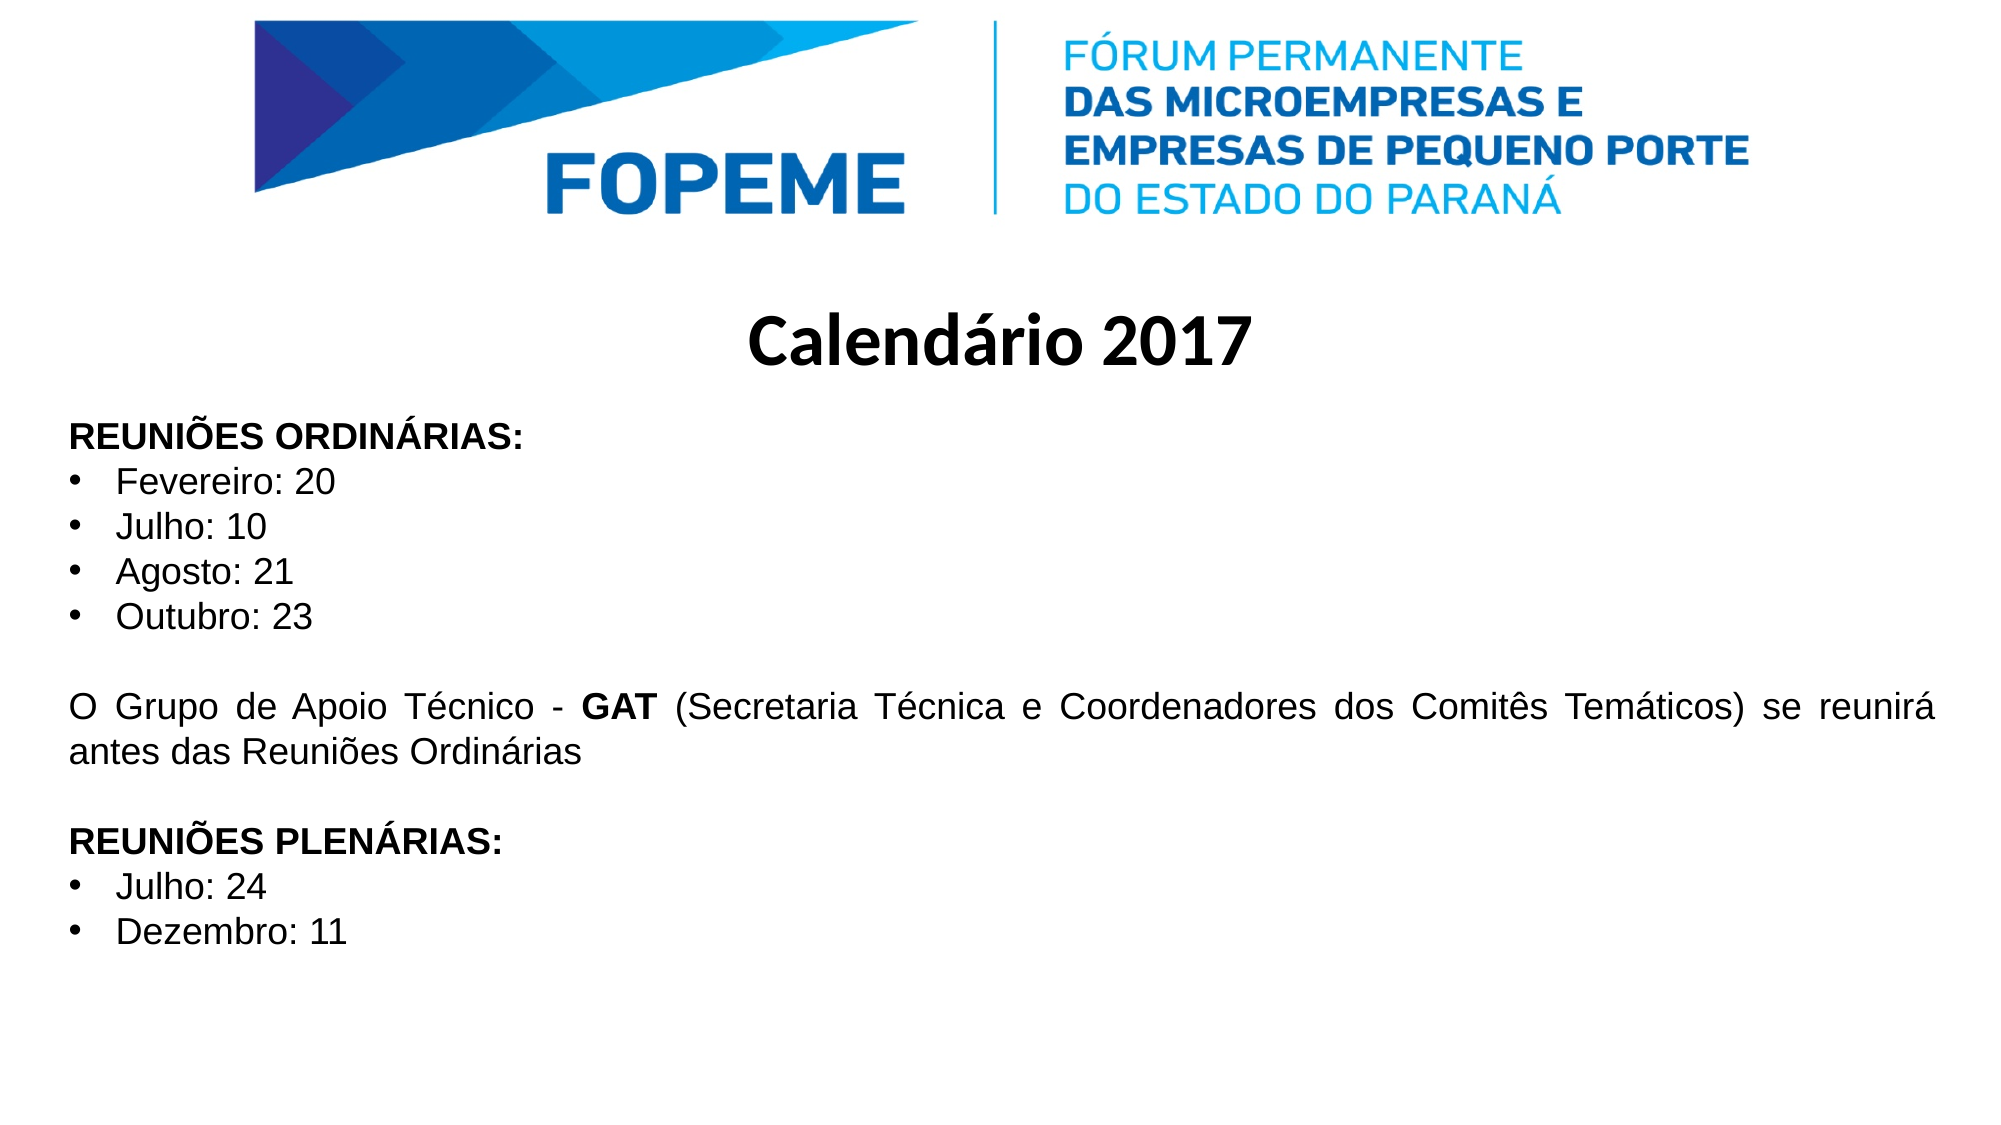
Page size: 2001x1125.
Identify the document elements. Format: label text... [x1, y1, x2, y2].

text_box REUNIÕES ORDINÁRIAS: Fevereiro: 20 Julho: 10 Agosto: 21 Outubro: 23 O Grupo de Apoio Técnico - GAT (Secretaria Técnica e Coordenadores dos Comitês Temáticos) se reunirá antes das Reuniões Ordinárias REUNIÕES PLENÁRIAS: Julho: 24 Dezembro: 11 [53, 404, 1950, 1040]
picture [230, 0, 1773, 236]
text_box Calendário 2017 [267, 283, 1735, 389]
